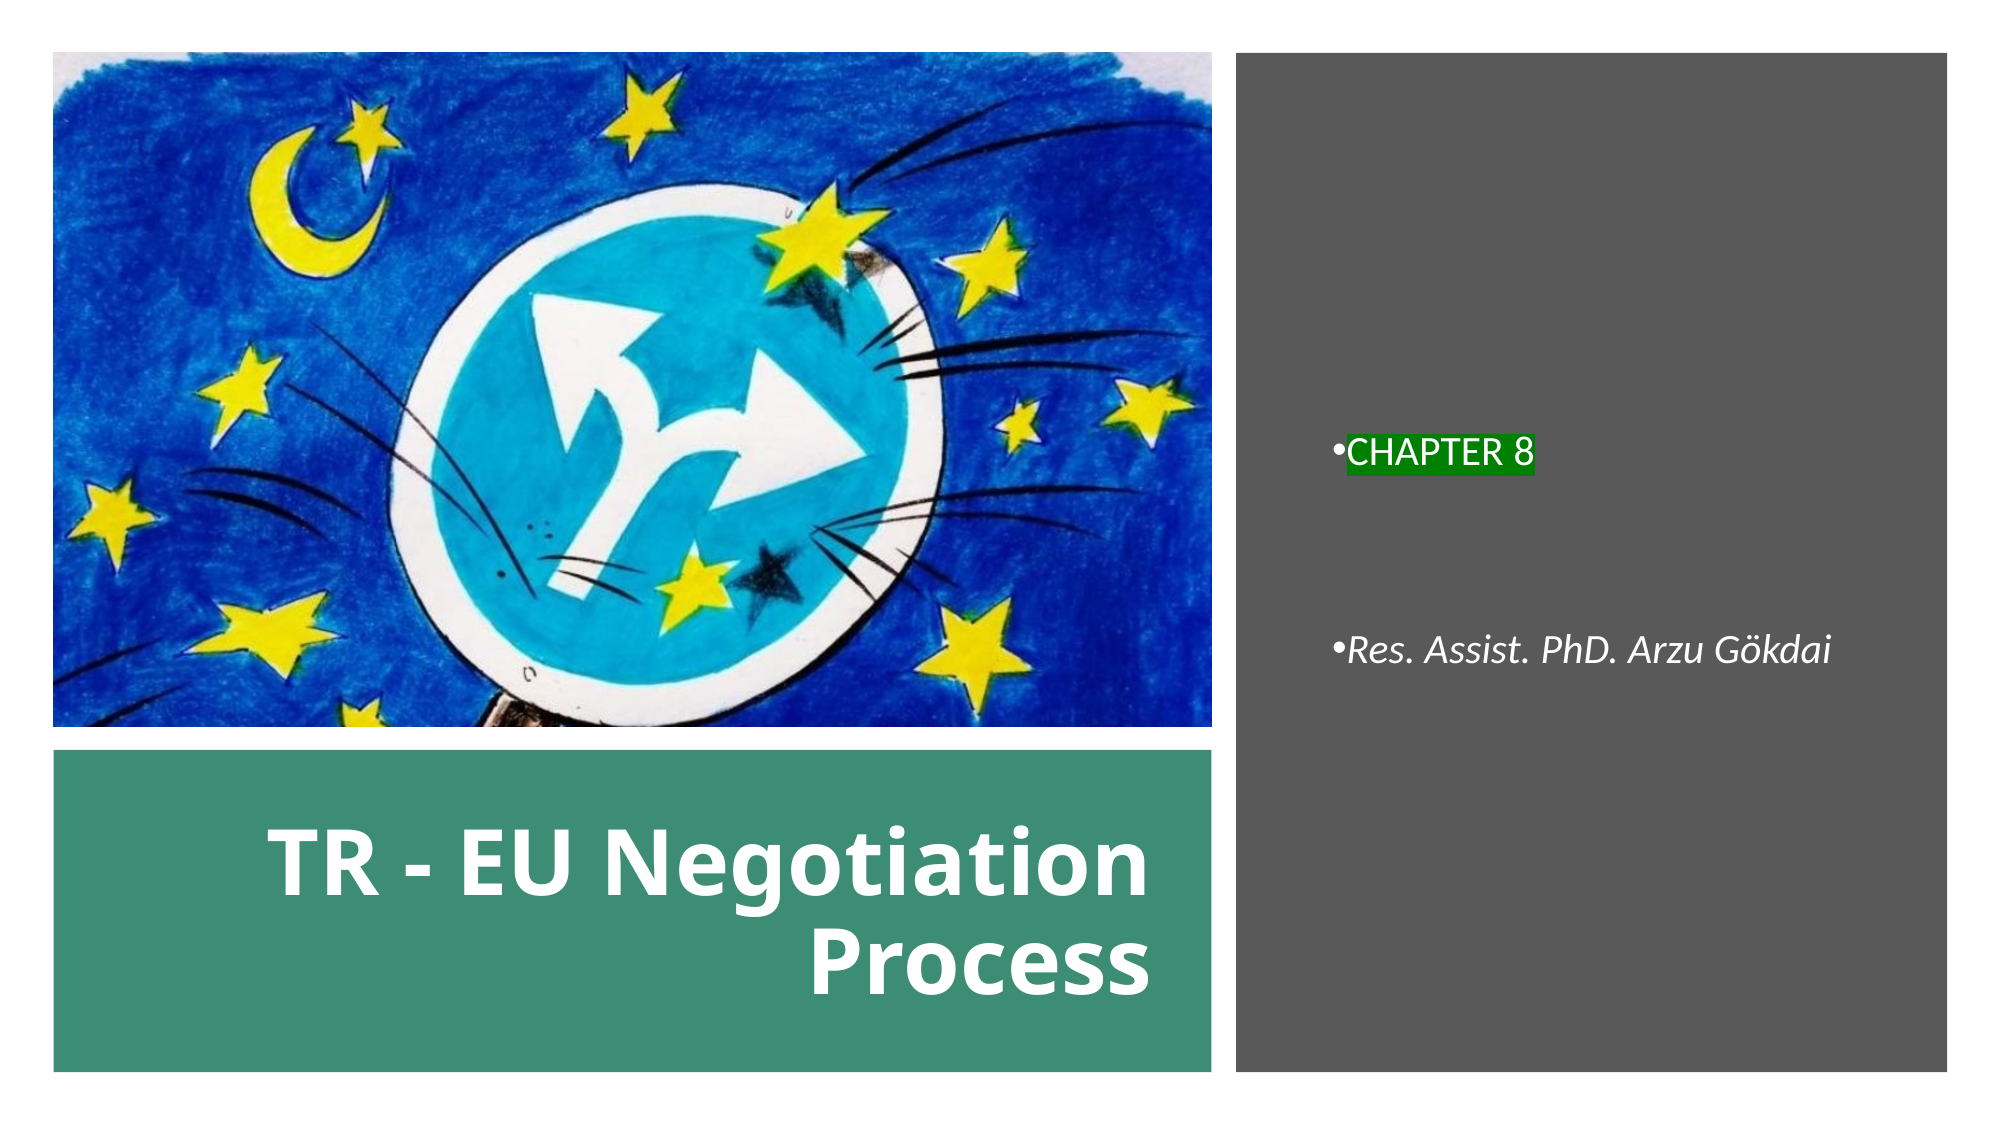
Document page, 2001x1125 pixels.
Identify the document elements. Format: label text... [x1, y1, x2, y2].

text_box [53, 749, 1212, 1073]
subtitle CHAPTER 8 Res. Assist. PhD. Arzu Gökdai [1317, 150, 1879, 947]
title TR - EU Negotiation Process [85, 782, 1168, 1049]
text_box [1235, 52, 1948, 1073]
picture [53, 52, 1212, 727]
